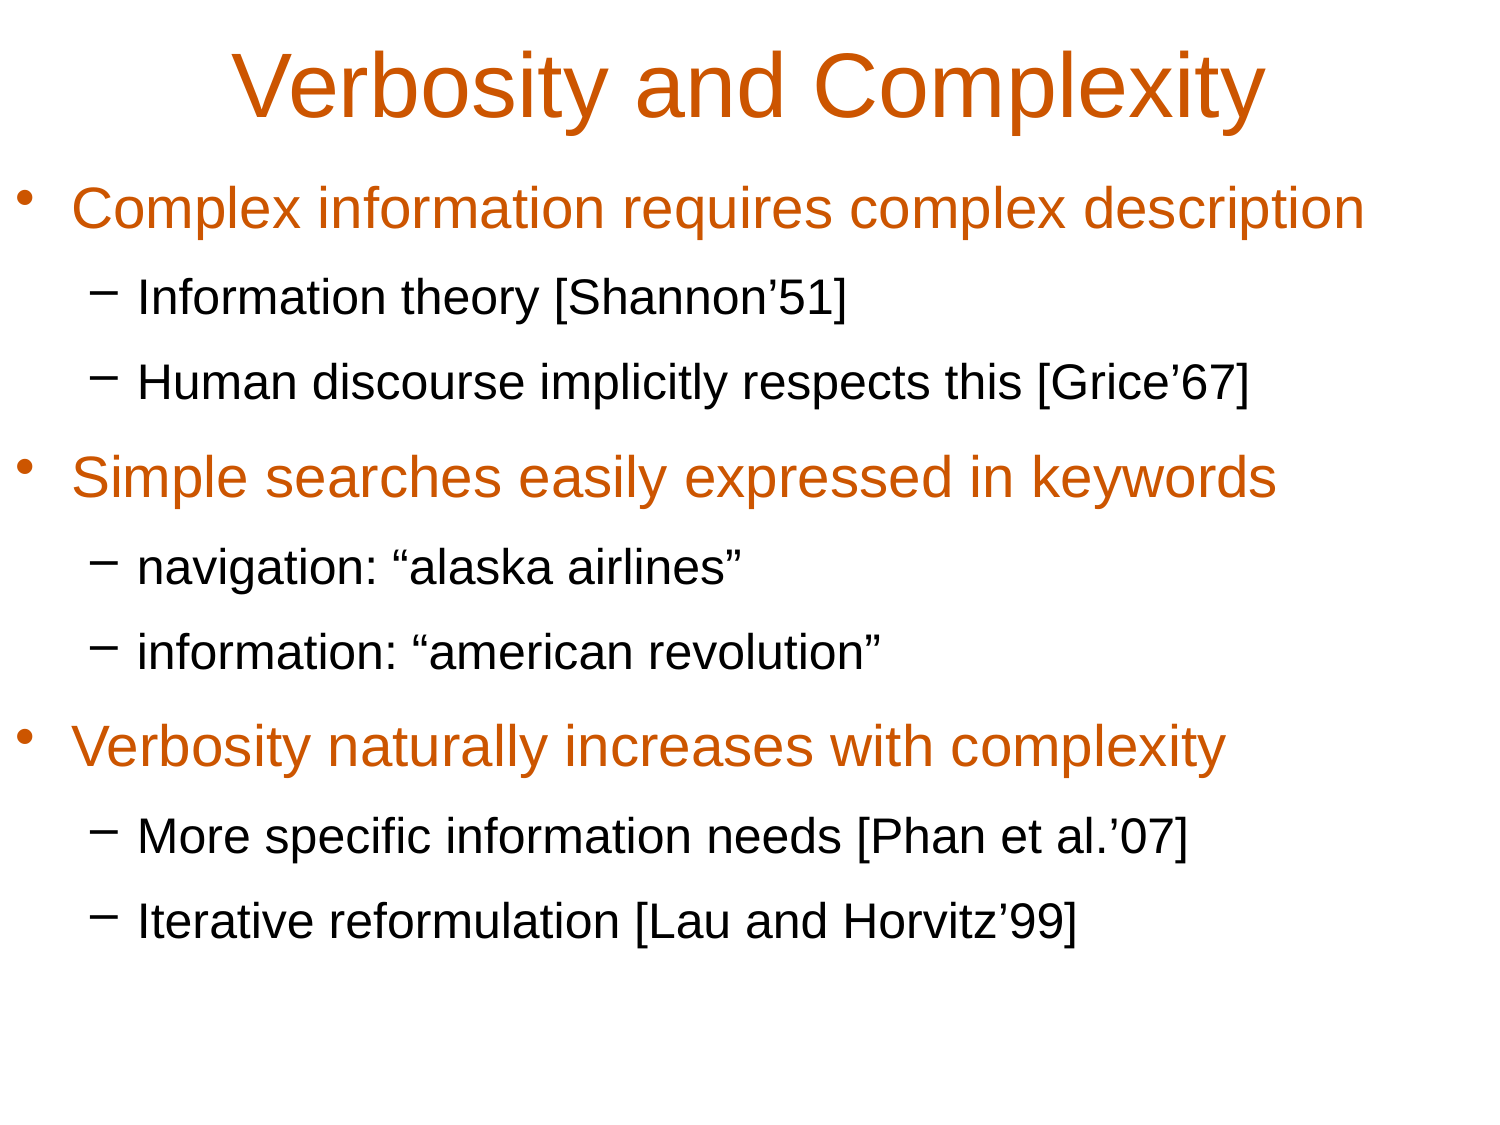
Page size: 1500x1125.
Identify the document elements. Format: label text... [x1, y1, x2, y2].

list Complex information requires complex description Information theory [Shannon’51] Human discourse implicitly respects this [Grice’67] Simple searches easily expressed in keywords navigation: “alaska airlines” information: “american revolution” Verbosity naturally increases with complexity More specific information needs [Phan et al.’07] Iterative reformulation [Lau and Horvitz’99] [0, 162, 1463, 1088]
title Verbosity and Complexity [49, 0, 1451, 162]
